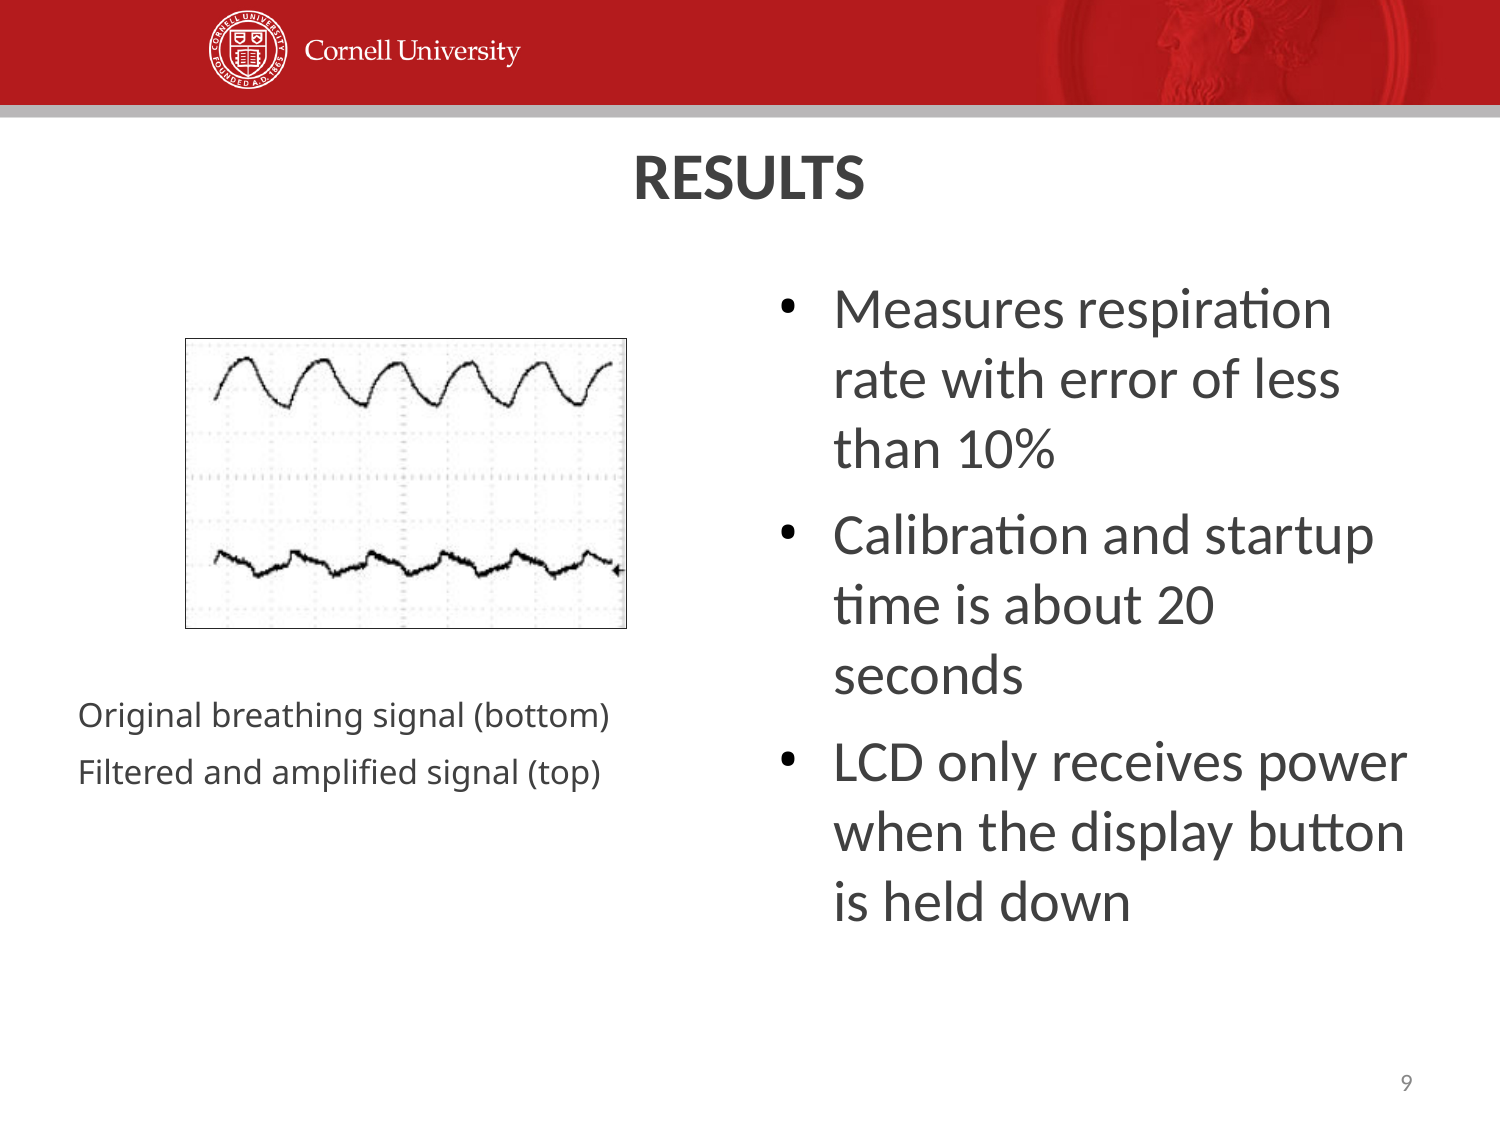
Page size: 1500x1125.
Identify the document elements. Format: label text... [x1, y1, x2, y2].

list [185, 338, 627, 629]
picture [0, 0, 1500, 229]
text_box Original breathing signal (bottom) Filtered and amplified signal (top) [62, 687, 738, 799]
list Measures respiration rate with error of less than 10% Calibration and startup time is about 20 seconds LCD only receives power when the display button is held down [762, 262, 1425, 1005]
slide_number 9 [1384, 1060, 1425, 1103]
